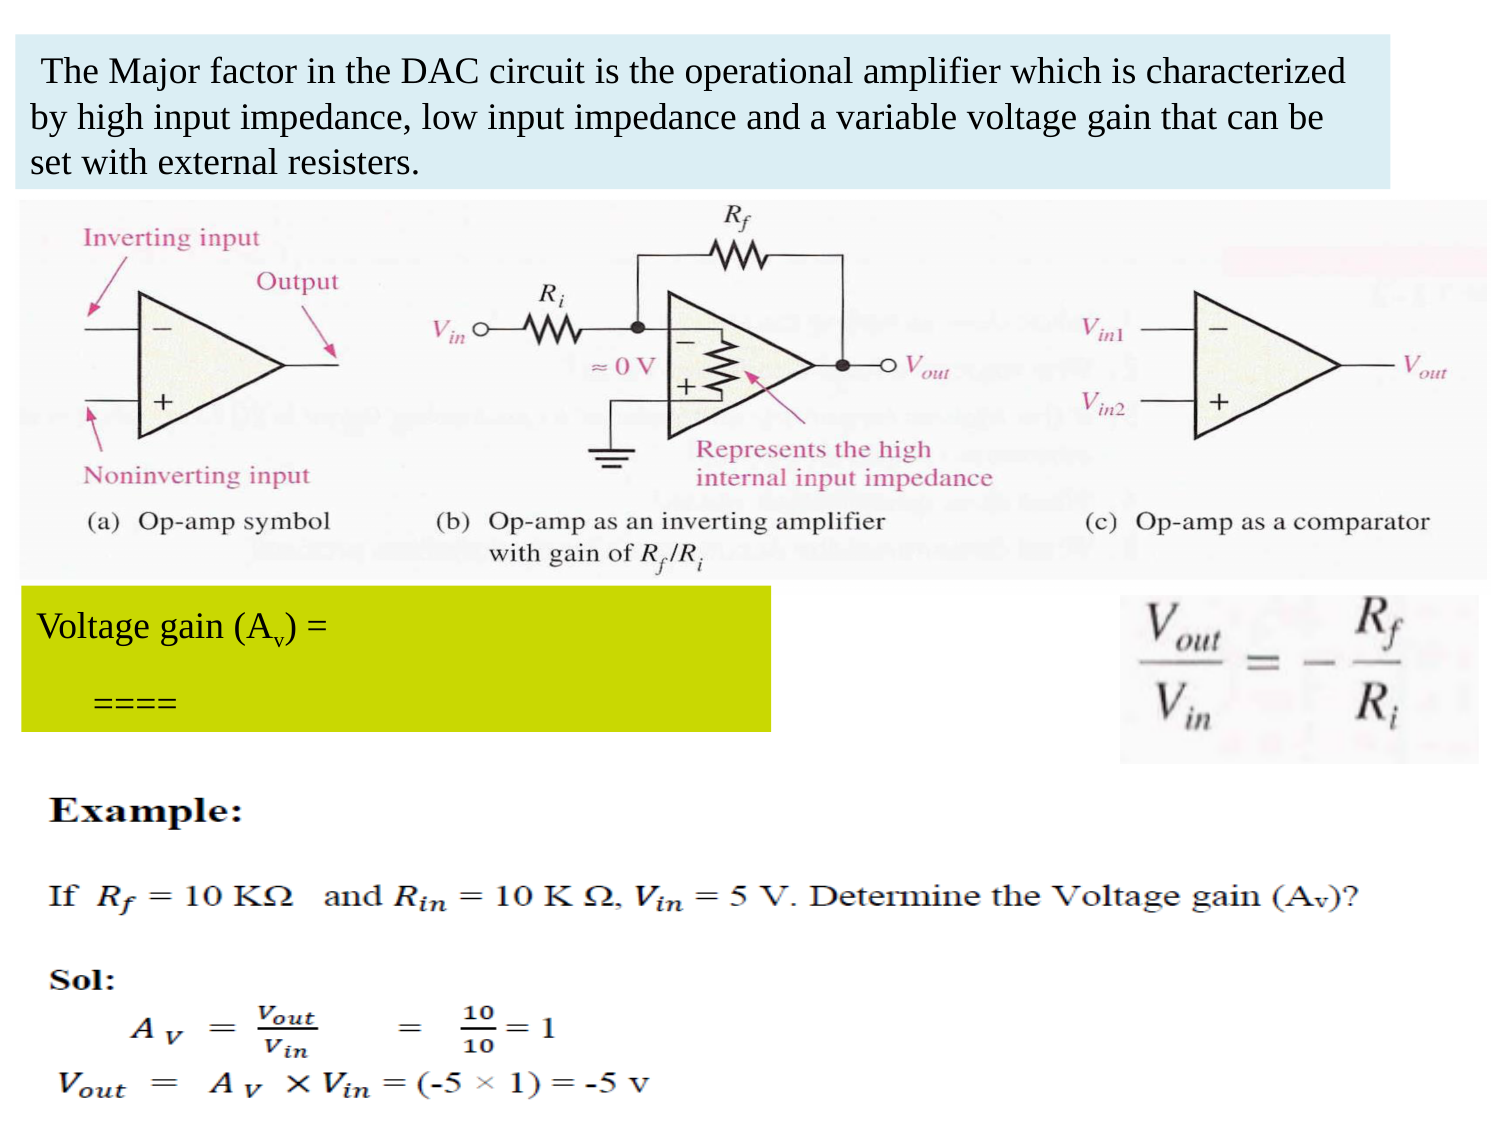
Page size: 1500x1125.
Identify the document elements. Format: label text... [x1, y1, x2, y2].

picture [20, 794, 1463, 1113]
text_box The Major factor in the DAC circuit is the operational amplifier which is characterized by high input impedance, low input impedance and a variable voltage gain that can be set with external resisters. [15, 34, 1391, 190]
picture [15, 197, 1491, 764]
